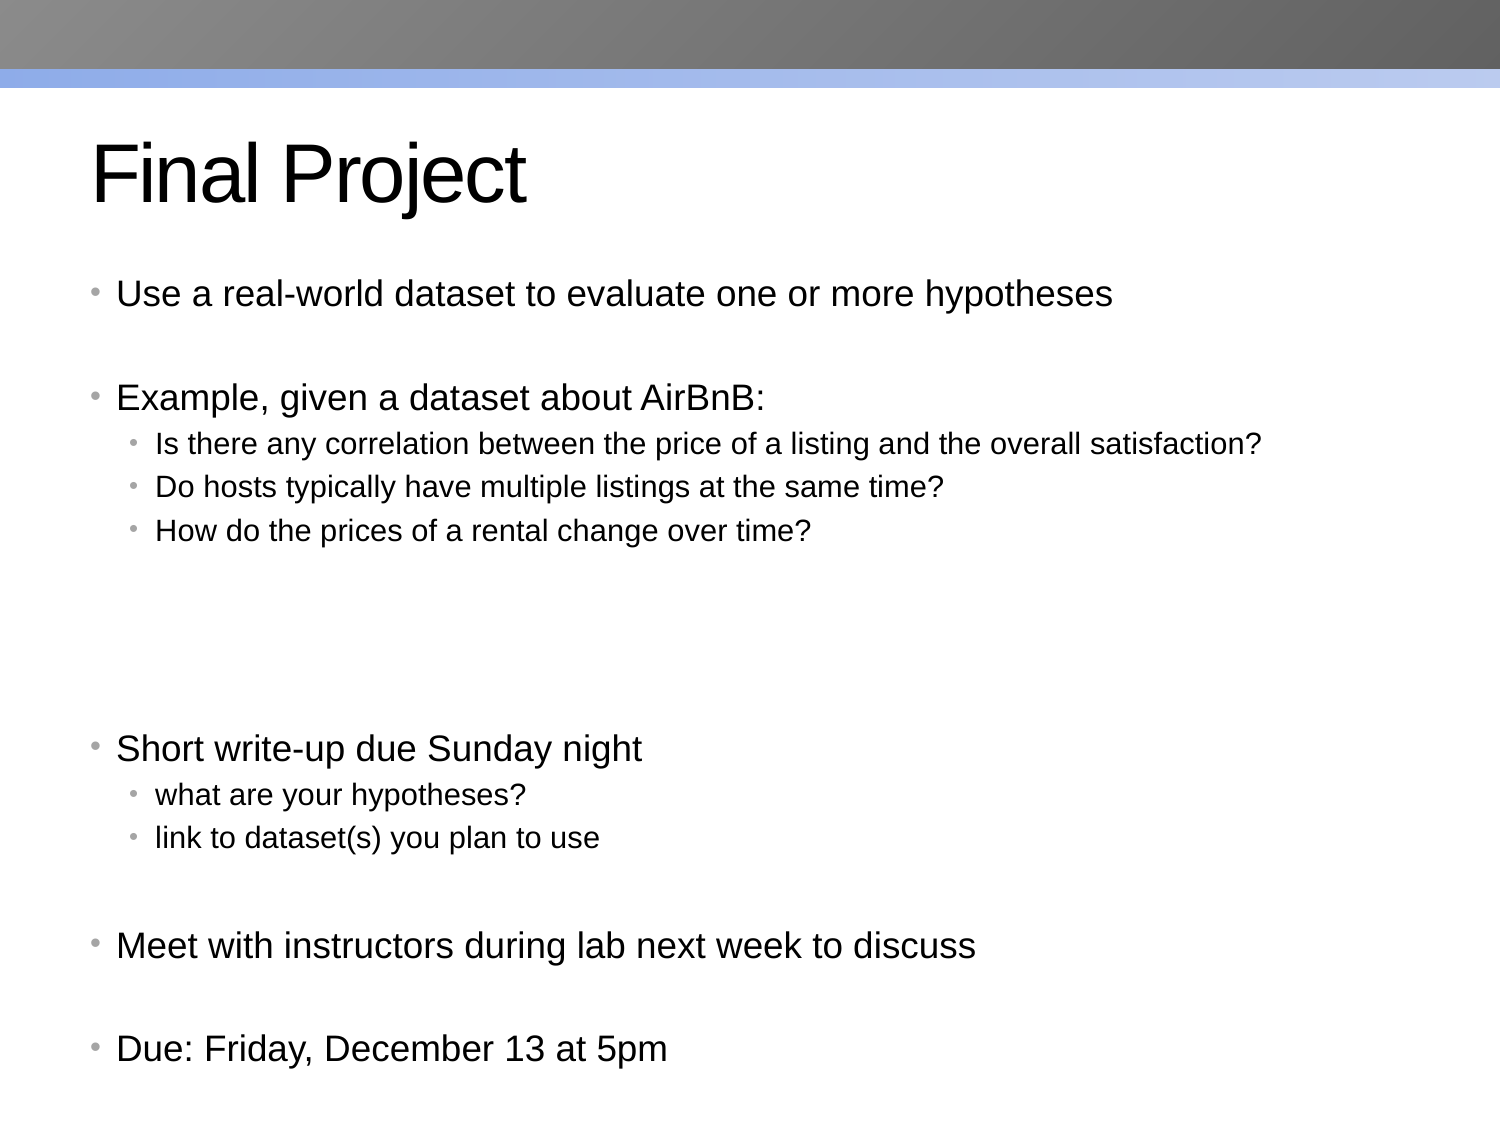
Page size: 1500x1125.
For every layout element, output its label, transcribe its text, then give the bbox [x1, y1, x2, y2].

list Use a real-world dataset to evaluate one or more hypotheses Example, given a dataset about AirBnB: Is there any correlation between the price of a listing and the overall satisfaction? Do hosts typically have multiple listings at the same time? How do the prices of a rental change over time? Short write-up due Sunday night what are your hypotheses? link to dataset(s) you plan to use Meet with instructors during lab next week to discuss Due: Friday, December 13 at 5pm [75, 262, 1425, 1125]
title Final Project [75, 87, 1425, 250]
